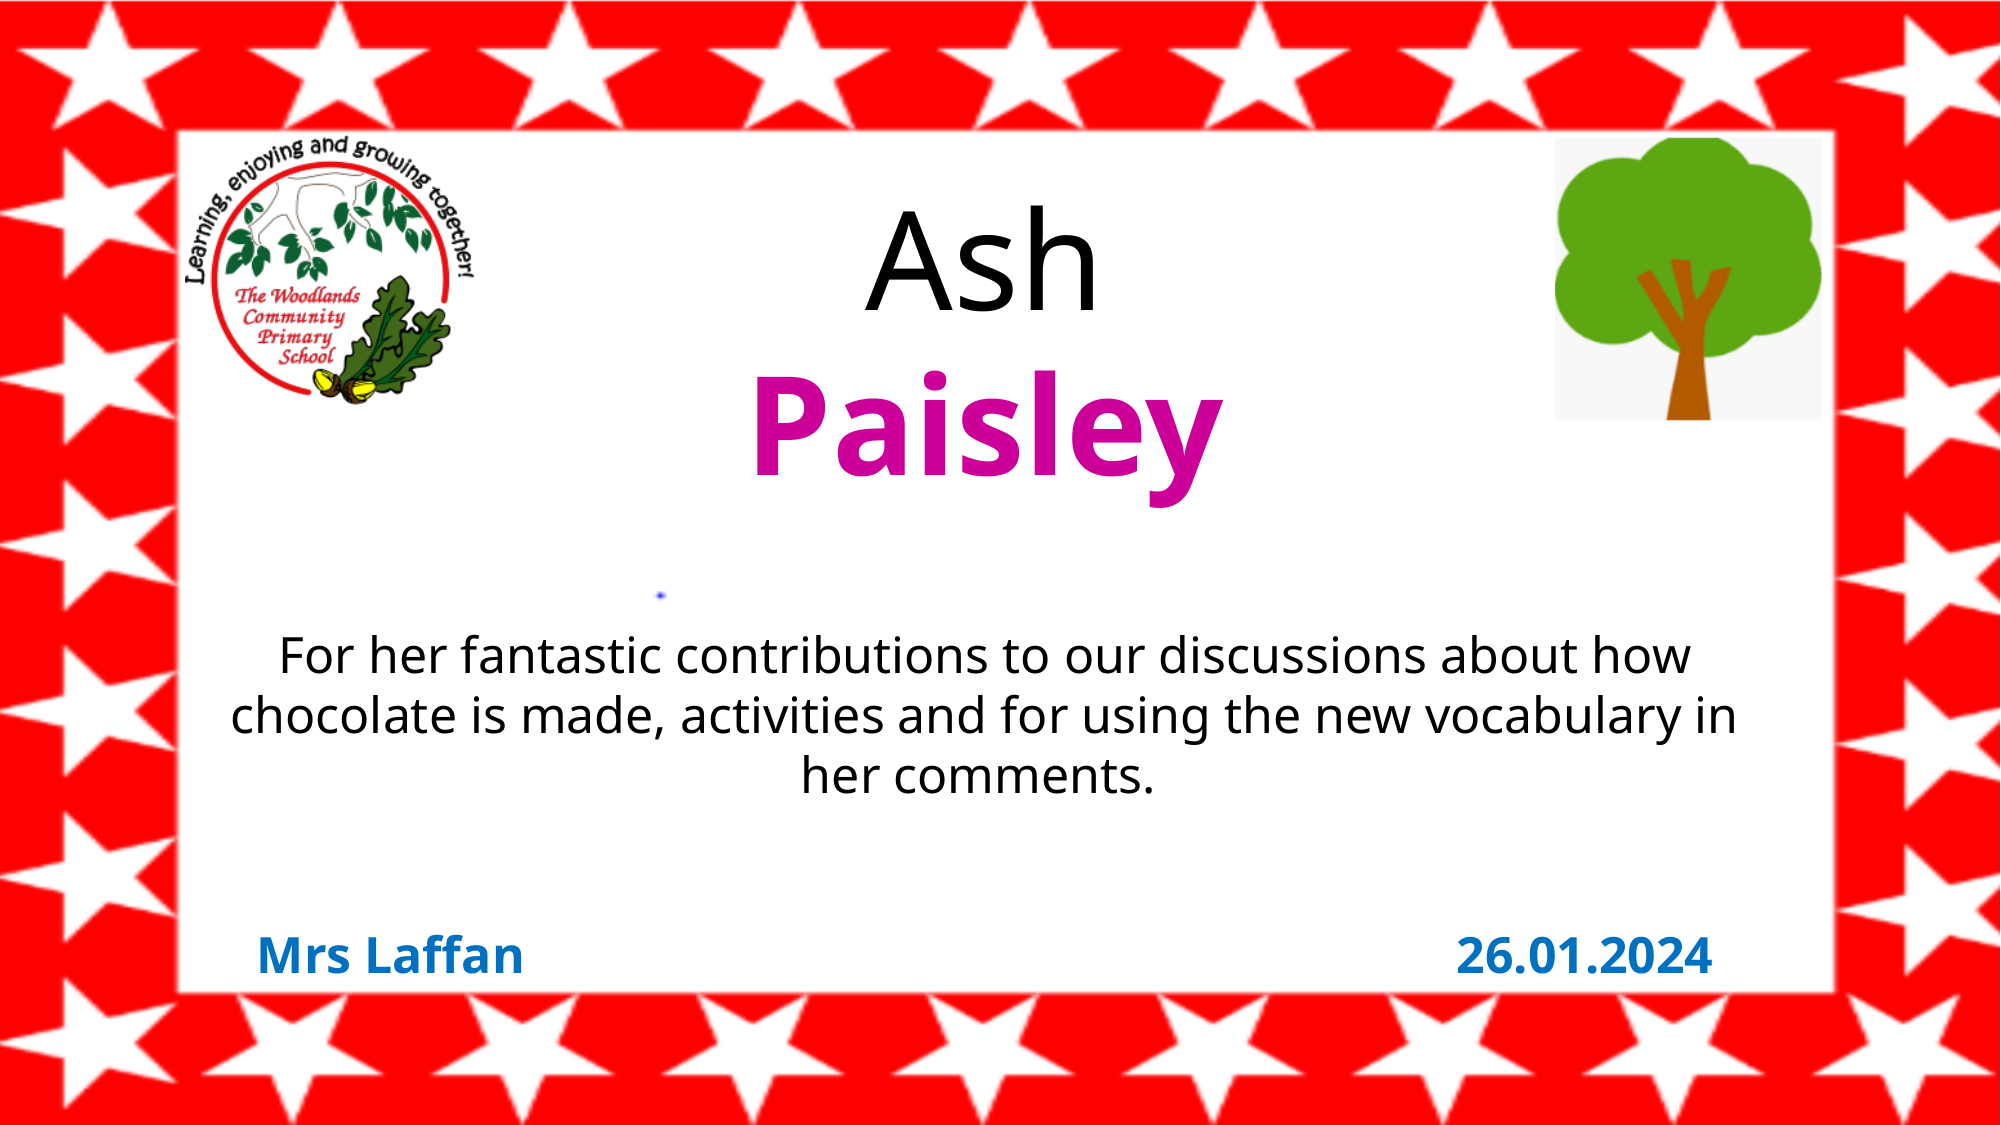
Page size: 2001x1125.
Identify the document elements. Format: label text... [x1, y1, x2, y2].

text_box Ash Paisley For her fantastic contributions to our discussions about how chocolate is made, activities and for using the new vocabulary in her comments. Mrs Laffan 26.01.2024 [185, 405, 437, 1051]
text_box Ash Paisley For her fantastic contributions to our discussions about how chocolate is made, activities and for using the new vocabulary in her comments. Mrs Laffan 26.01.2024 [1563, 422, 1785, 1051]
picture [0, 0, 2000, 1125]
